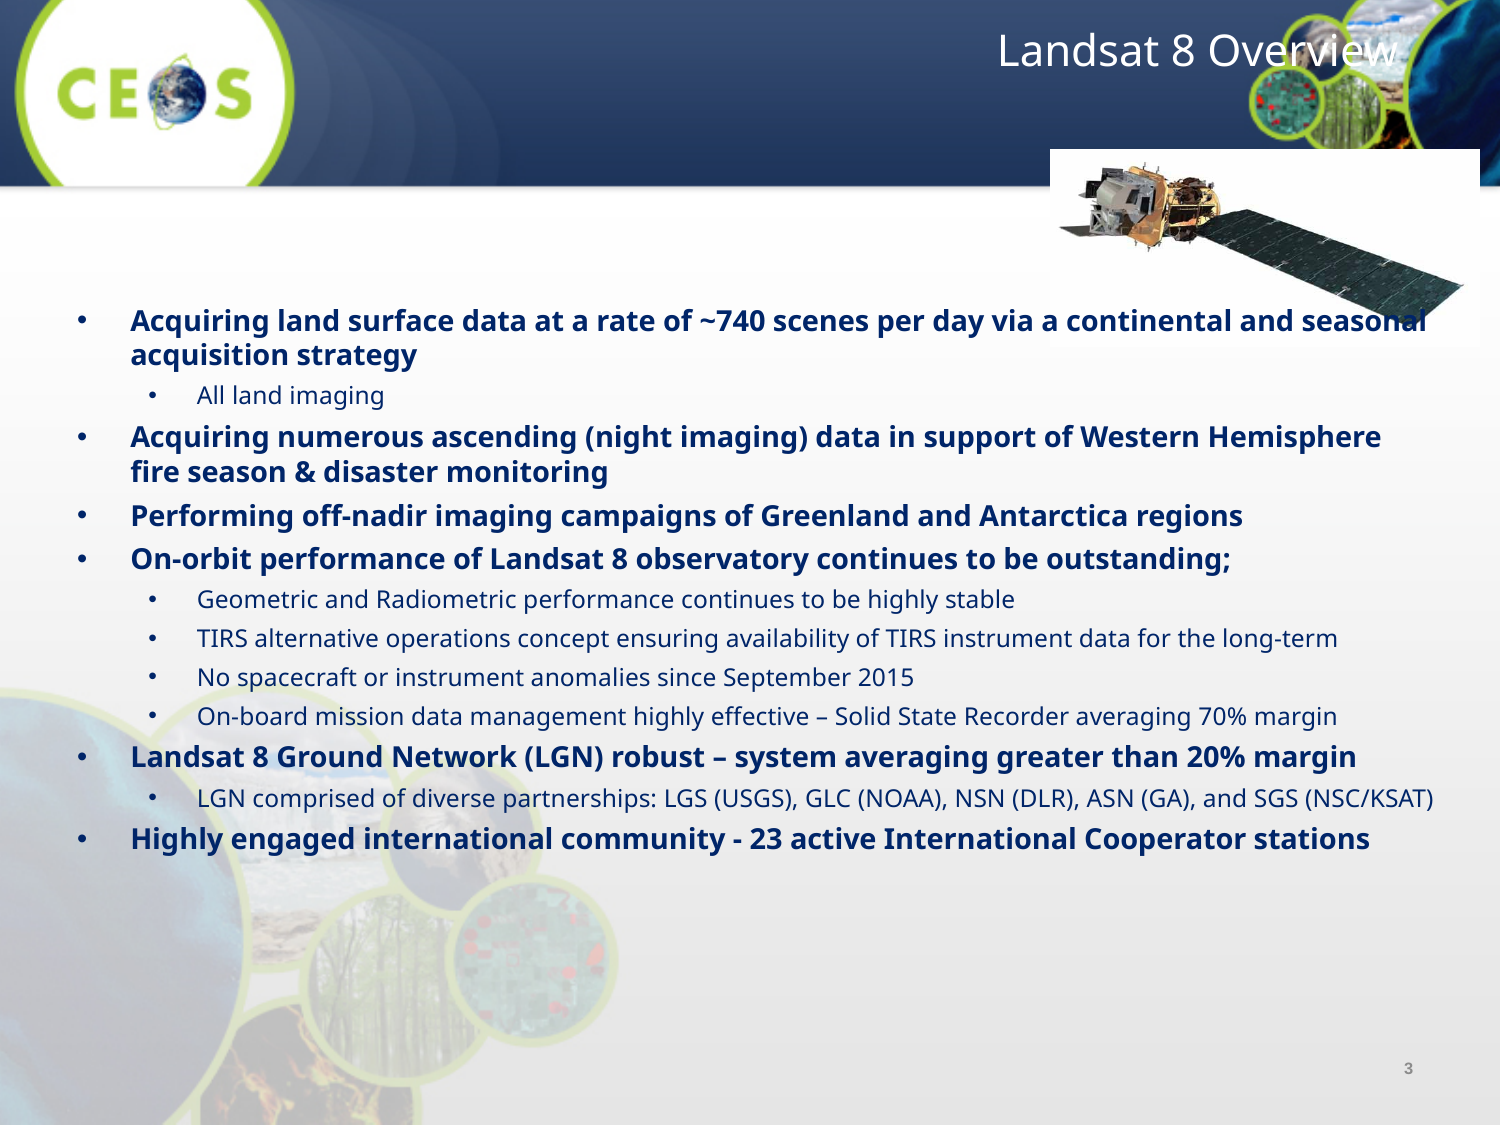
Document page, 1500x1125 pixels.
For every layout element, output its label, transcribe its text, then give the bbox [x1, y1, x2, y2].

picture [0, 0, 1500, 1125]
list Acquiring land surface data at a rate of ~740 scenes per day via a continental and seasonal acquisition strategy All land imaging Acquiring numerous ascending (night imaging) data in support of Western Hemisphere fire season & disaster monitoring Performing off-nadir imaging campaigns of Greenland and Antarctica regions On-orbit performance of Landsat 8 observatory continues to be outstanding; Geometric and Radiometric performance continues to be highly stable TIRS alternative operations concept ensuring availability of TIRS instrument data for the long-term No spacecraft or instrument anomalies since September 2015 On-board mission data management highly effective – Solid State Recorder averaging 70% margin Landsat 8 Ground Network (LGN) robust – system averaging greater than 20% margin LGN comprised of diverse partnerships: LGS (USGS), GLC (NOAA), NSN (DLR), ASN (GA), and SGS (NSC/KSAT) Highly engaged international community - 23 active International Cooperator stations [62, 294, 1454, 891]
title Landsat 8 Overview [75, 15, 1425, 263]
